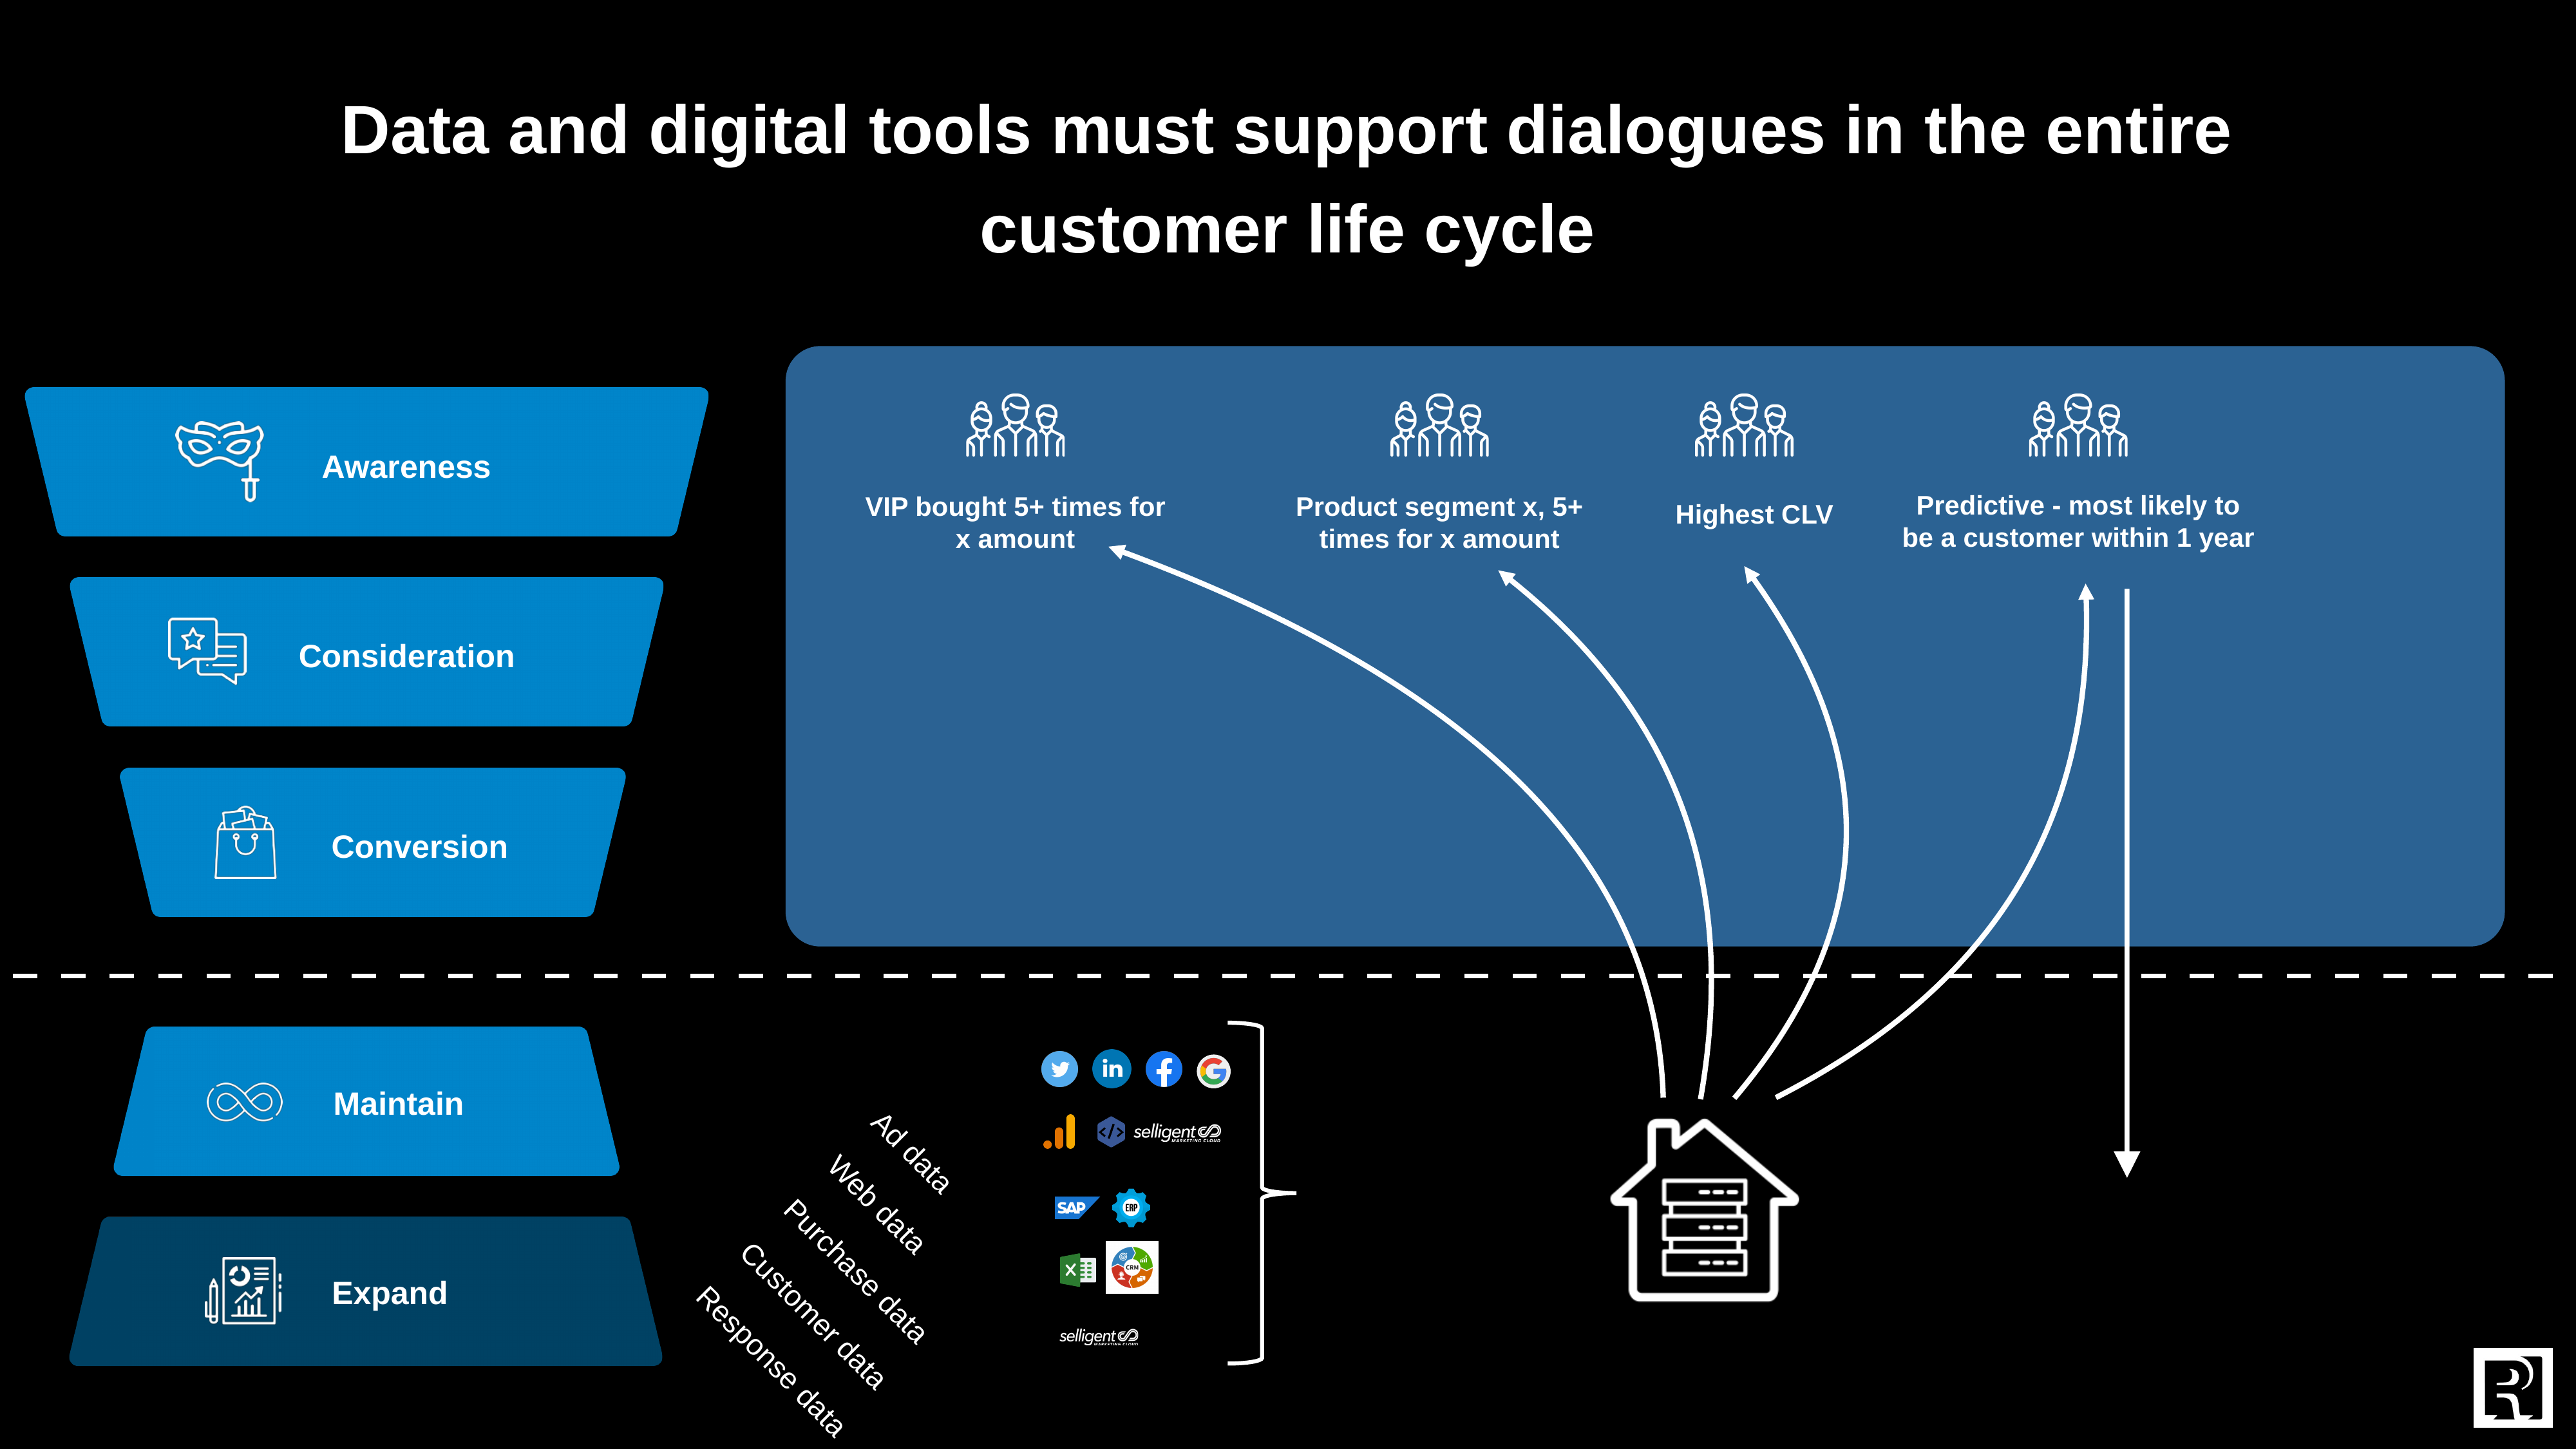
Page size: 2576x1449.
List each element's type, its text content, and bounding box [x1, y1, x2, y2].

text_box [24, 387, 709, 1377]
text_box Data and digital tools must support dialogues in the entire customer life cycle [333, 67, 2242, 267]
picture [2473, 1348, 2553, 1428]
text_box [802, 1049, 1231, 1345]
picture [1599, 1104, 1811, 1317]
text_box [2114, 1100, 2141, 1178]
text_box [1227, 1100, 1297, 1364]
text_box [785, 346, 2505, 1100]
